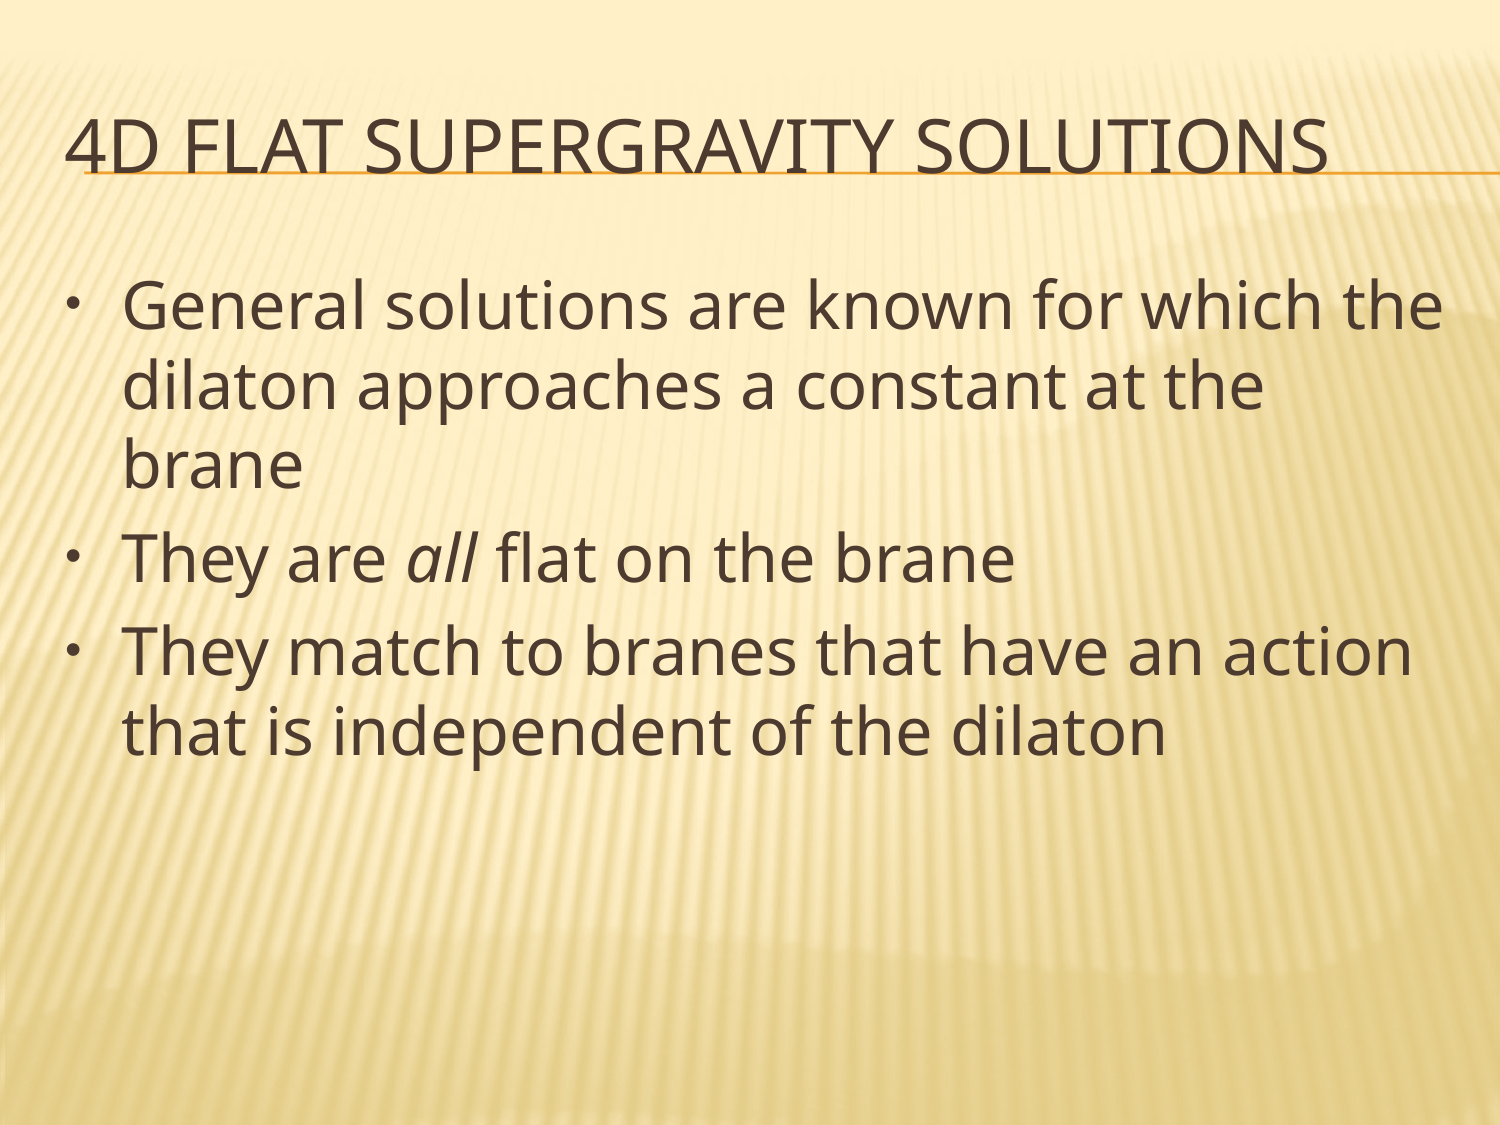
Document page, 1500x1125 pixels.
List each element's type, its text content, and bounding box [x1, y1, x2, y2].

list General solutions are known for which the dilaton approaches a constant at the brane They are all flat on the brane They match to branes that have an action that is independent of the dilaton [49, 254, 1476, 998]
title 4d Flat supergravity solutions [50, 75, 1475, 213]
